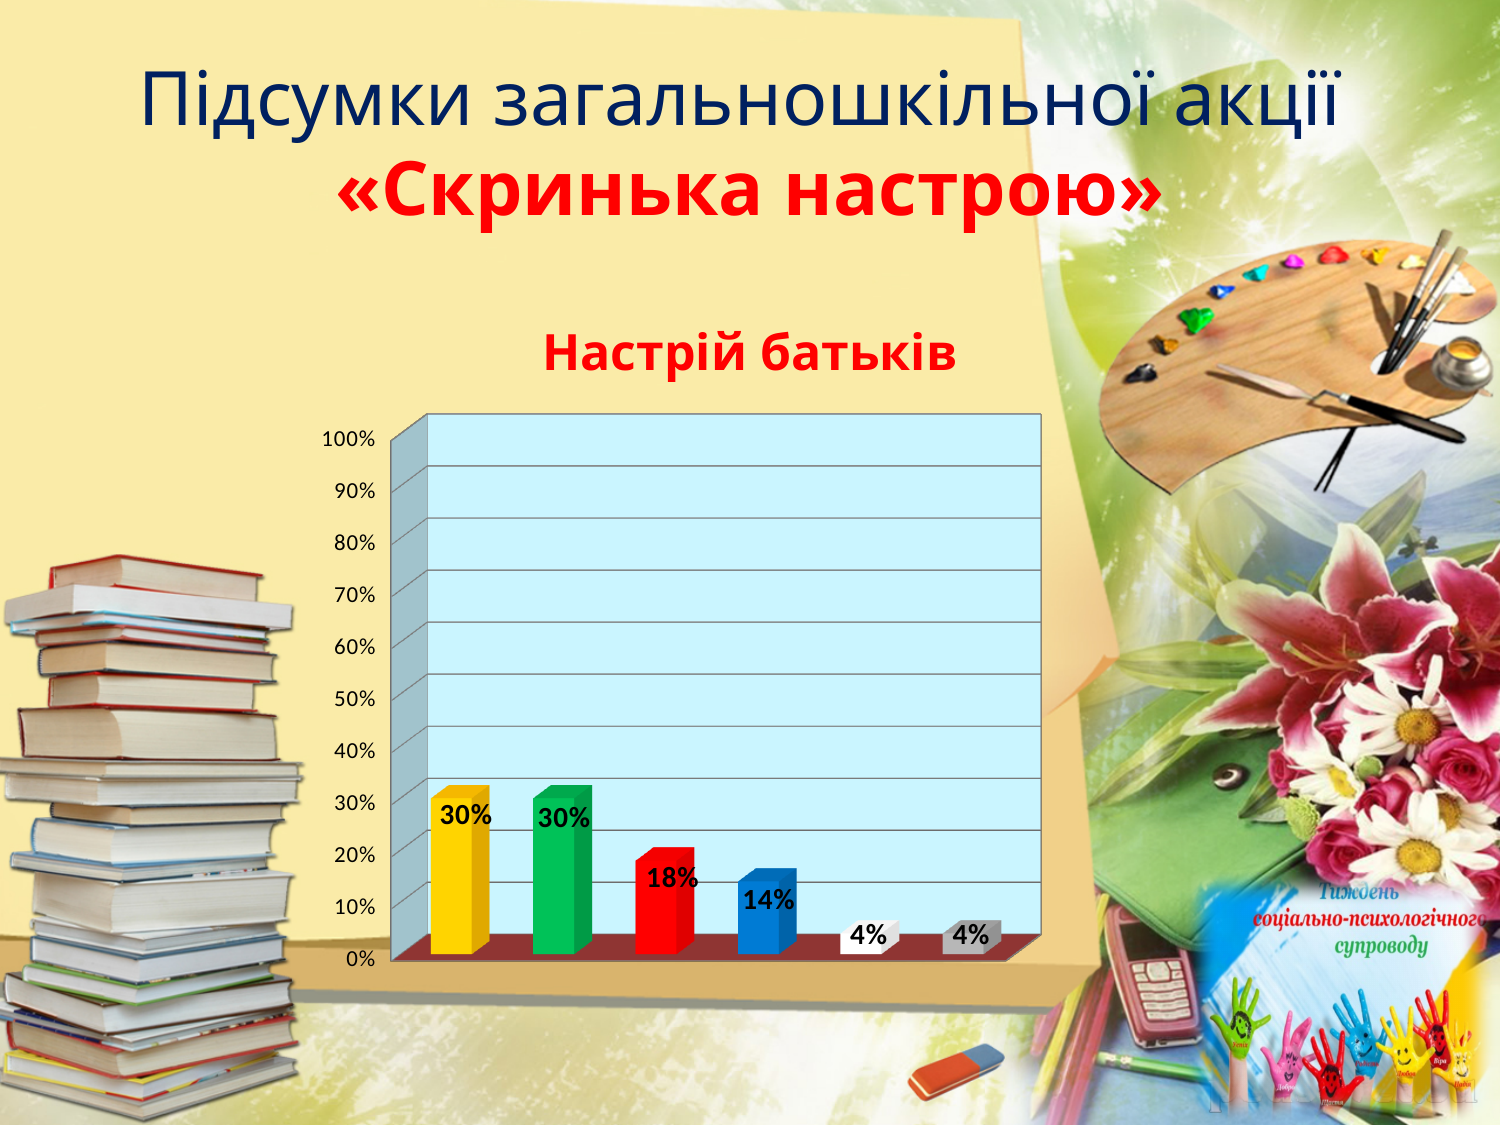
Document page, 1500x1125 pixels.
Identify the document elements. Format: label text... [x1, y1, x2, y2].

chart [300, 373, 1081, 999]
picture [0, 0, 1500, 1125]
title Підсумки загальношкільної акції «Скринька настрою» Настрій батьків [75, 45, 1425, 386]
